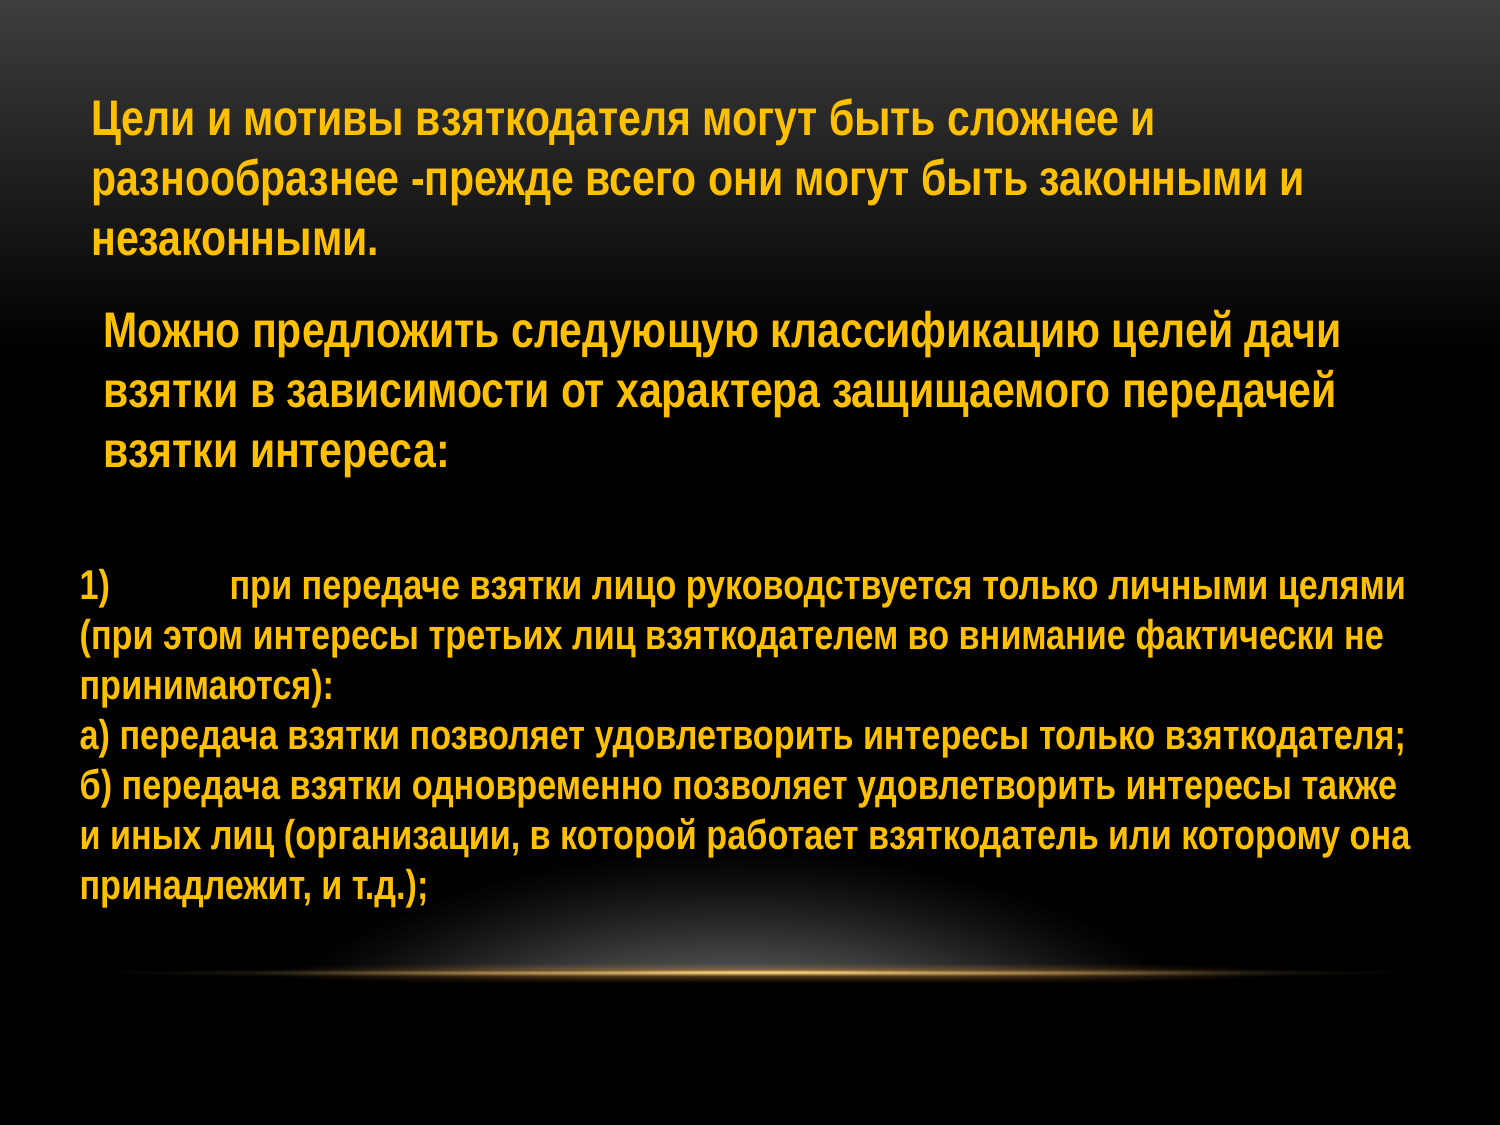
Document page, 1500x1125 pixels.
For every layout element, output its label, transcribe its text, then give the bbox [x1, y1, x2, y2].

text_box Цели и мотивы взяткодателя могут быть сложнее и разнообразнее -прежде всего они могут быть законными и незаконными. [76, 78, 1436, 273]
picture [0, 0, 1500, 1125]
text_box Можно предложить следующую классификацию целей дачи взятки в зависимости от характера защищаемого передачей взятки интереса: [88, 289, 1424, 485]
text_box 1) при передаче взятки лицо руководствуется только личными целями (при этом интересы третьих лиц взяткодателем во внимание фактически не принимаются): а) передача взятки позволяет удовлетворить интересы только взяткодателя; б) передача взятки одновременно позволяет удовлетворить интересы также и иных лиц (организации, в которой работает взяткодатель или которому она принадлежит, и т.д.); [64, 550, 1447, 916]
